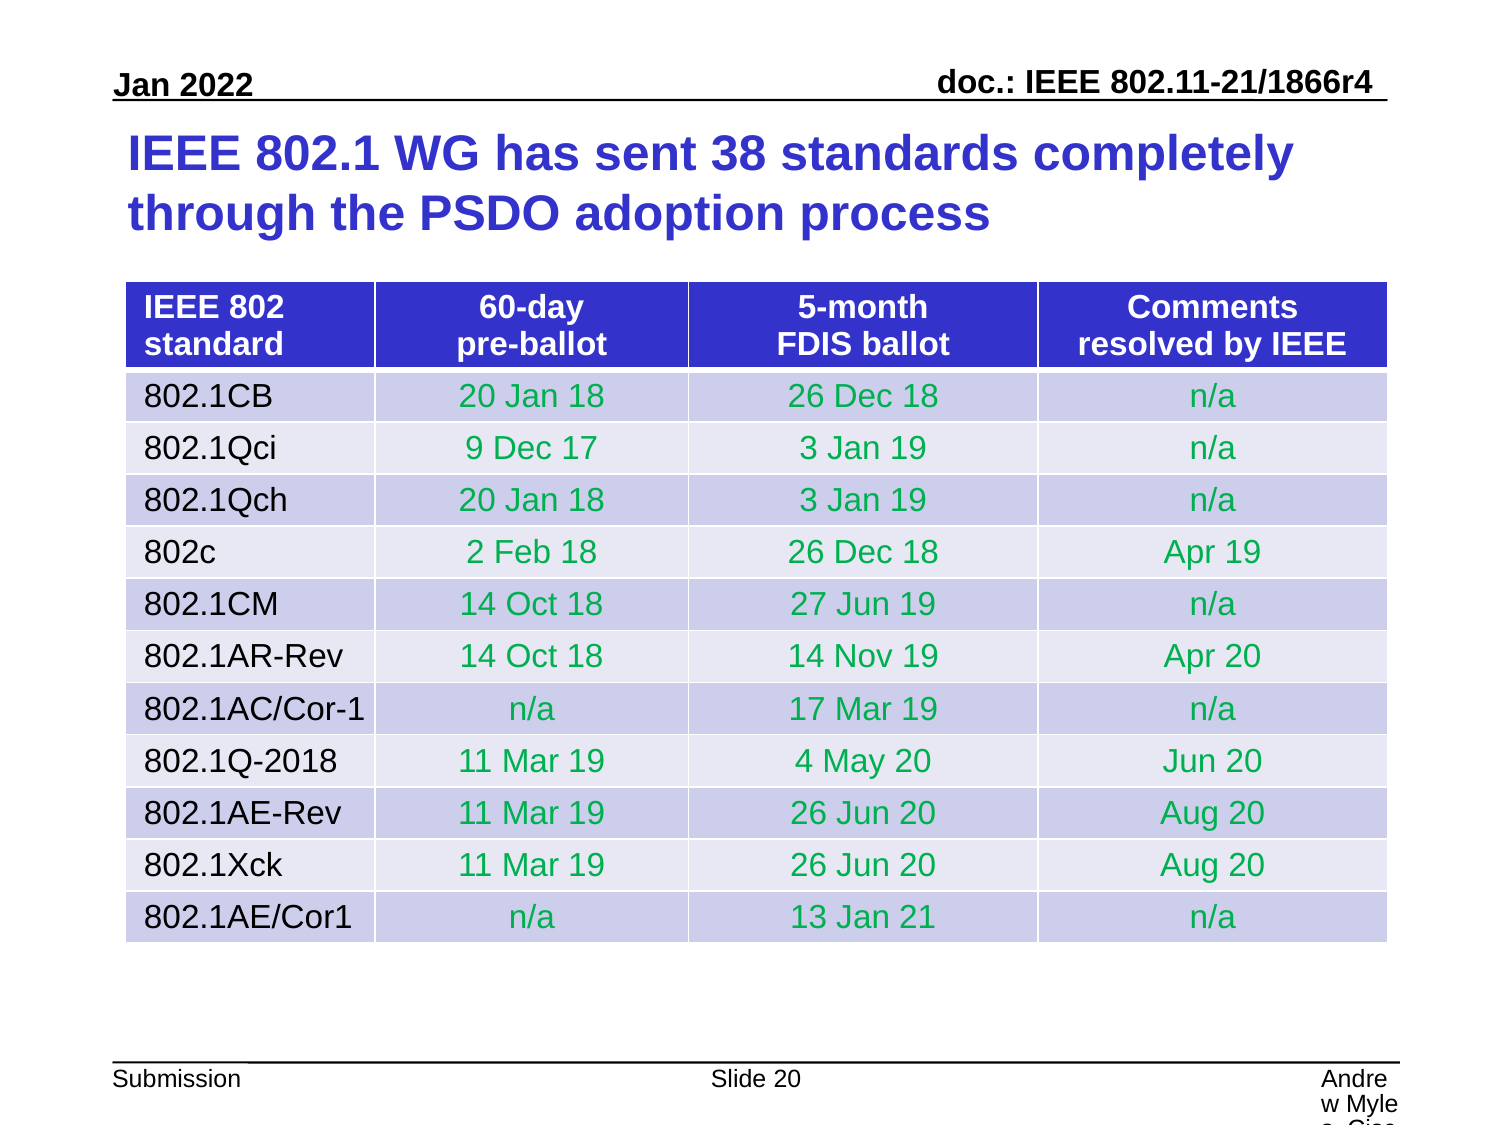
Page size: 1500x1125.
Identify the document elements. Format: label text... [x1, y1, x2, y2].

table_cell 17 Mar 19 [689, 683, 1037, 734]
table_cell 802.1AR-Rev [126, 631, 374, 682]
table_cell Apr 20 [1039, 631, 1387, 682]
table_cell 20 Jan 18 [376, 475, 688, 525]
table_cell Jun 20 [1039, 735, 1387, 786]
table_cell Apr 19 [1039, 527, 1387, 577]
table_cell 802.1AE-Rev [126, 788, 374, 838]
table_cell 802.1Qci [126, 423, 374, 473]
table_cell 4 May 20 [689, 735, 1037, 786]
table_header 60-day pre-ballot [376, 282, 688, 367]
table_cell 13 Jan 21 [689, 892, 1037, 942]
table_cell 9 Dec 17 [376, 423, 688, 473]
table_cell n/a [1039, 683, 1387, 734]
table_cell 802.1AE/Cor1 [126, 892, 374, 942]
table_cell 20 Jan 18 [376, 373, 688, 421]
table_cell 802.1AC/Cor-1 [126, 683, 374, 734]
table_cell 11 Mar 19 [376, 788, 688, 838]
table_cell n/a [1039, 475, 1387, 525]
table_cell 14 Oct 18 [376, 579, 688, 630]
table_header Comments resolved by IEEE [1039, 282, 1387, 367]
table_cell n/a [376, 683, 688, 734]
table_cell 802.1CM [126, 579, 374, 630]
table_header 5-month FDIS ballot [689, 282, 1037, 367]
table_cell 26 Jun 20 [689, 788, 1037, 838]
slide_number Slide 20 [709, 1061, 803, 1093]
footer Andrew Myles, Cisco [1320, 1061, 1402, 1093]
table_header IEEE 802 standard [126, 282, 374, 367]
table_cell n/a [1039, 373, 1387, 421]
table_cell n/a [376, 892, 688, 942]
table_cell n/a [1039, 579, 1387, 630]
table_cell n/a [1039, 892, 1387, 942]
table_cell 802.1CB [126, 373, 374, 421]
table_cell 14 Nov 19 [689, 631, 1037, 682]
table_cell 11 Mar 19 [376, 735, 688, 786]
table_cell 3 Jan 19 [689, 475, 1037, 525]
table_cell 14 Oct 18 [376, 631, 688, 682]
table_cell 2 Feb 18 [376, 527, 688, 577]
table_cell 26 Dec 18 [689, 527, 1037, 577]
table_cell 802.1Xck [126, 840, 374, 890]
table_cell 802.1Q-2018 [126, 735, 374, 786]
table_cell 3 Jan 19 [689, 423, 1037, 473]
title IEEE 802.1 WG has sent 38 standards completely through the PSDO adoption process [112, 112, 1388, 288]
table_cell 802c [126, 527, 374, 577]
table_cell Aug 20 [1039, 840, 1387, 890]
table_cell n/a [1039, 423, 1387, 473]
table_cell 27 Jun 19 [689, 579, 1037, 630]
table_cell 802.1Qch [126, 475, 374, 525]
table_cell 26 Jun 20 [689, 840, 1037, 890]
table_cell 26 Dec 18 [689, 373, 1037, 421]
table_cell 11 Mar 19 [376, 840, 688, 890]
table_cell Aug 20 [1039, 788, 1387, 838]
